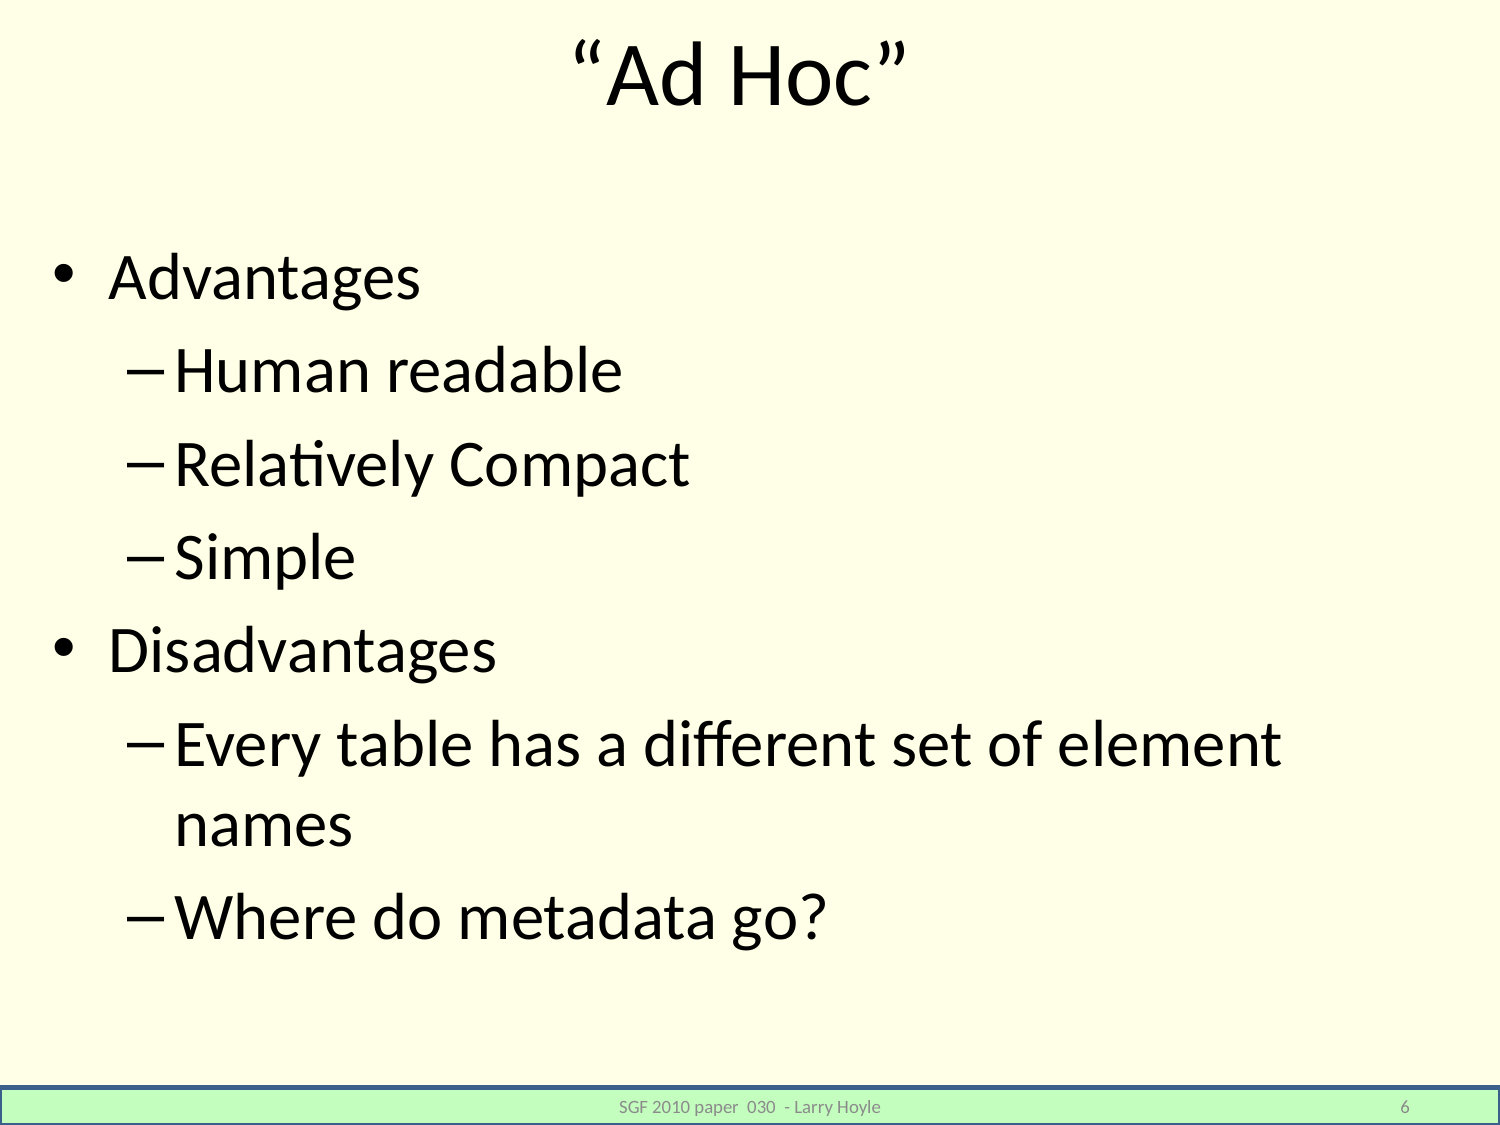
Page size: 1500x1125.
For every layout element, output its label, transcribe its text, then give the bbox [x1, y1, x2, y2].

list Advantages Human readable Relatively Compact Simple Disadvantages Every table has a different set of element names Where do metadata go? [37, 224, 1475, 1063]
title “Ad Hoc” [75, 0, 1425, 138]
footer SGF 2010 paper 030 - Larry Hoyle [512, 1087, 988, 1125]
slide_number 6 [1074, 1087, 1425, 1125]
